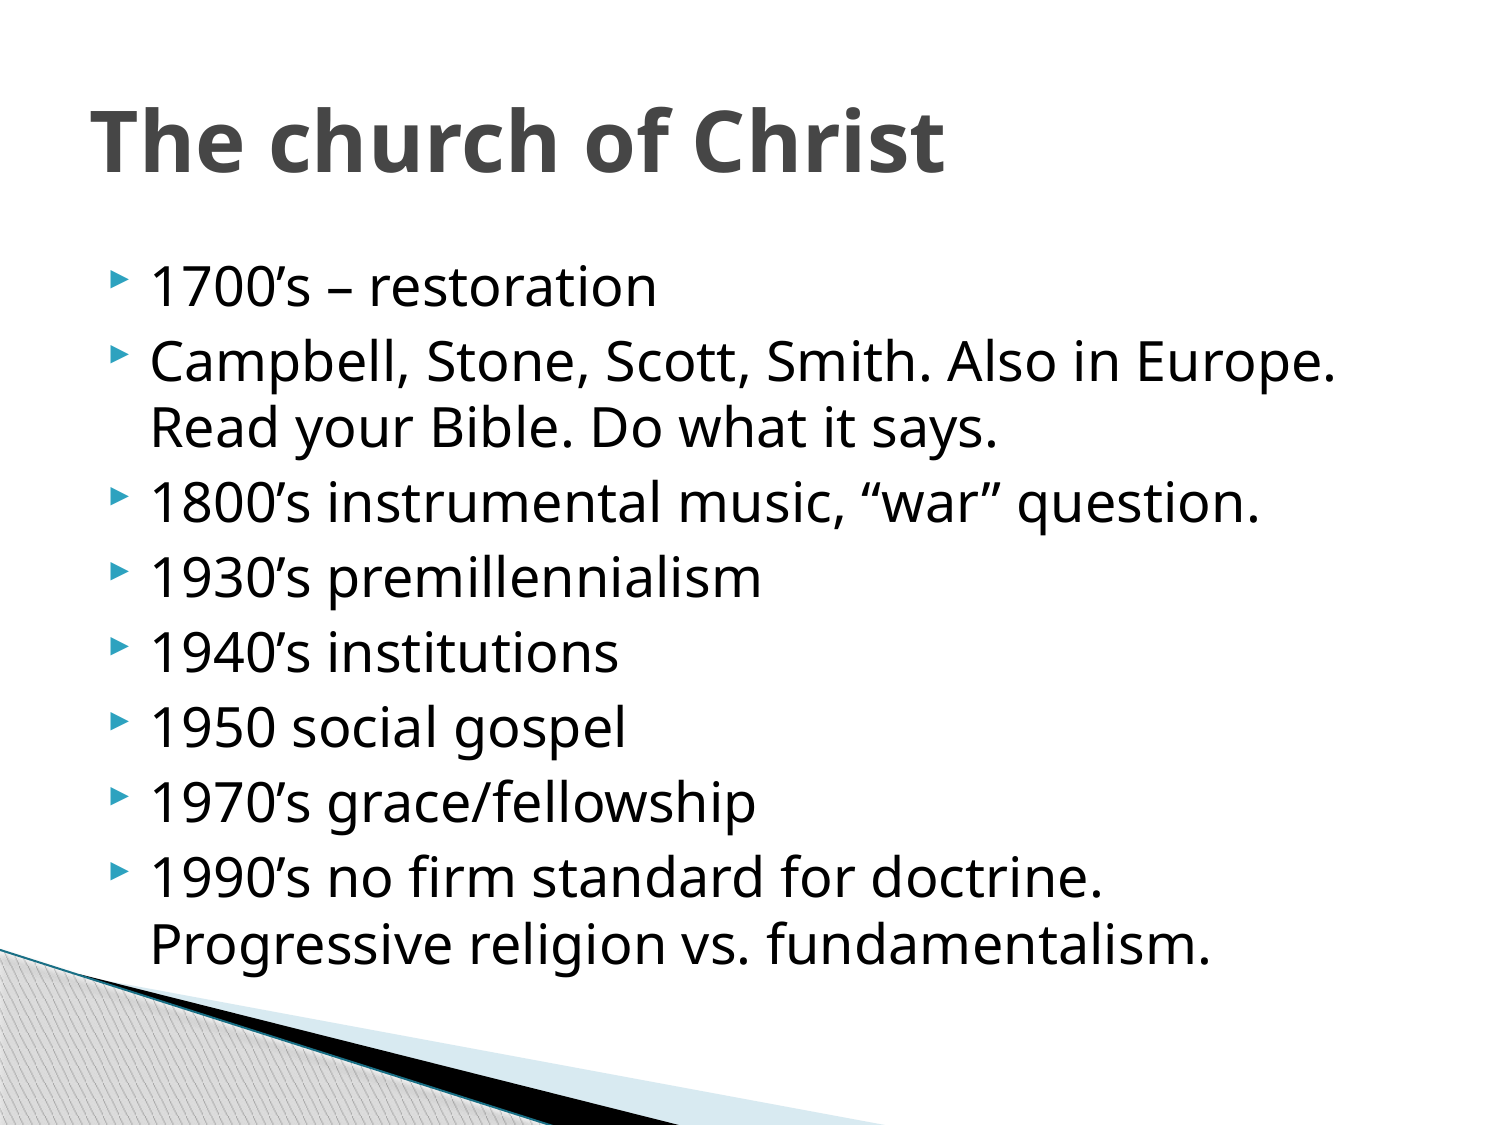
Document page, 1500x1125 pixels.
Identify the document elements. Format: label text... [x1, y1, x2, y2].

list 1700’s – restoration Campbell, Stone, Scott, Smith. Also in Europe. Read your Bible. Do what it says. 1800’s instrumental music, “war” question. 1930’s premillennialism 1940’s institutions 1950 social gospel 1970’s grace/fellowship 1990’s no firm standard for doctrine. Progressive religion vs. fundamentalism. [75, 243, 1425, 986]
title The church of Christ [75, 45, 1425, 233]
